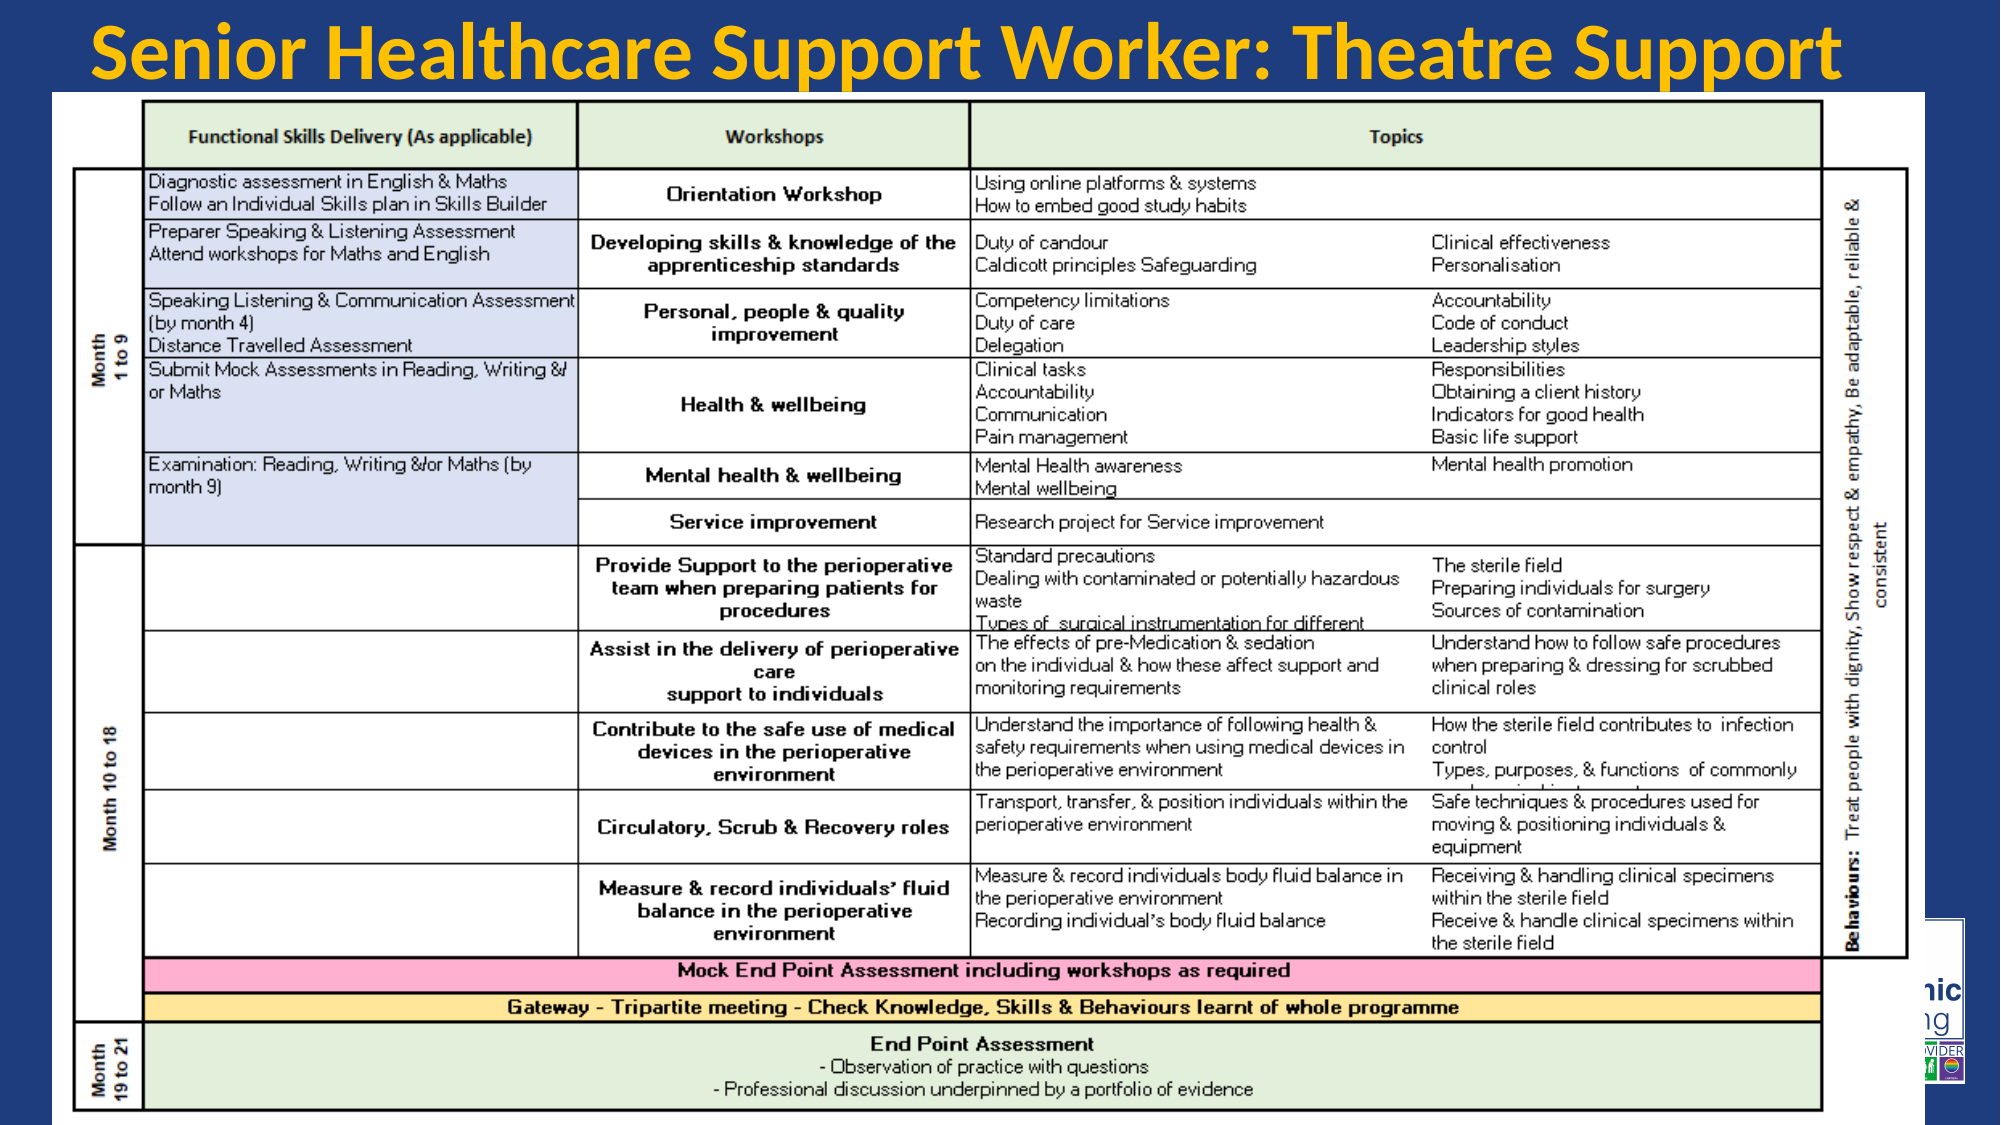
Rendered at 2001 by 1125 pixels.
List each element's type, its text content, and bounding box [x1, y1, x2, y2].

title Senior Healthcare Support Worker: Theatre Support [75, 0, 1986, 140]
picture [52, 92, 1965, 1125]
